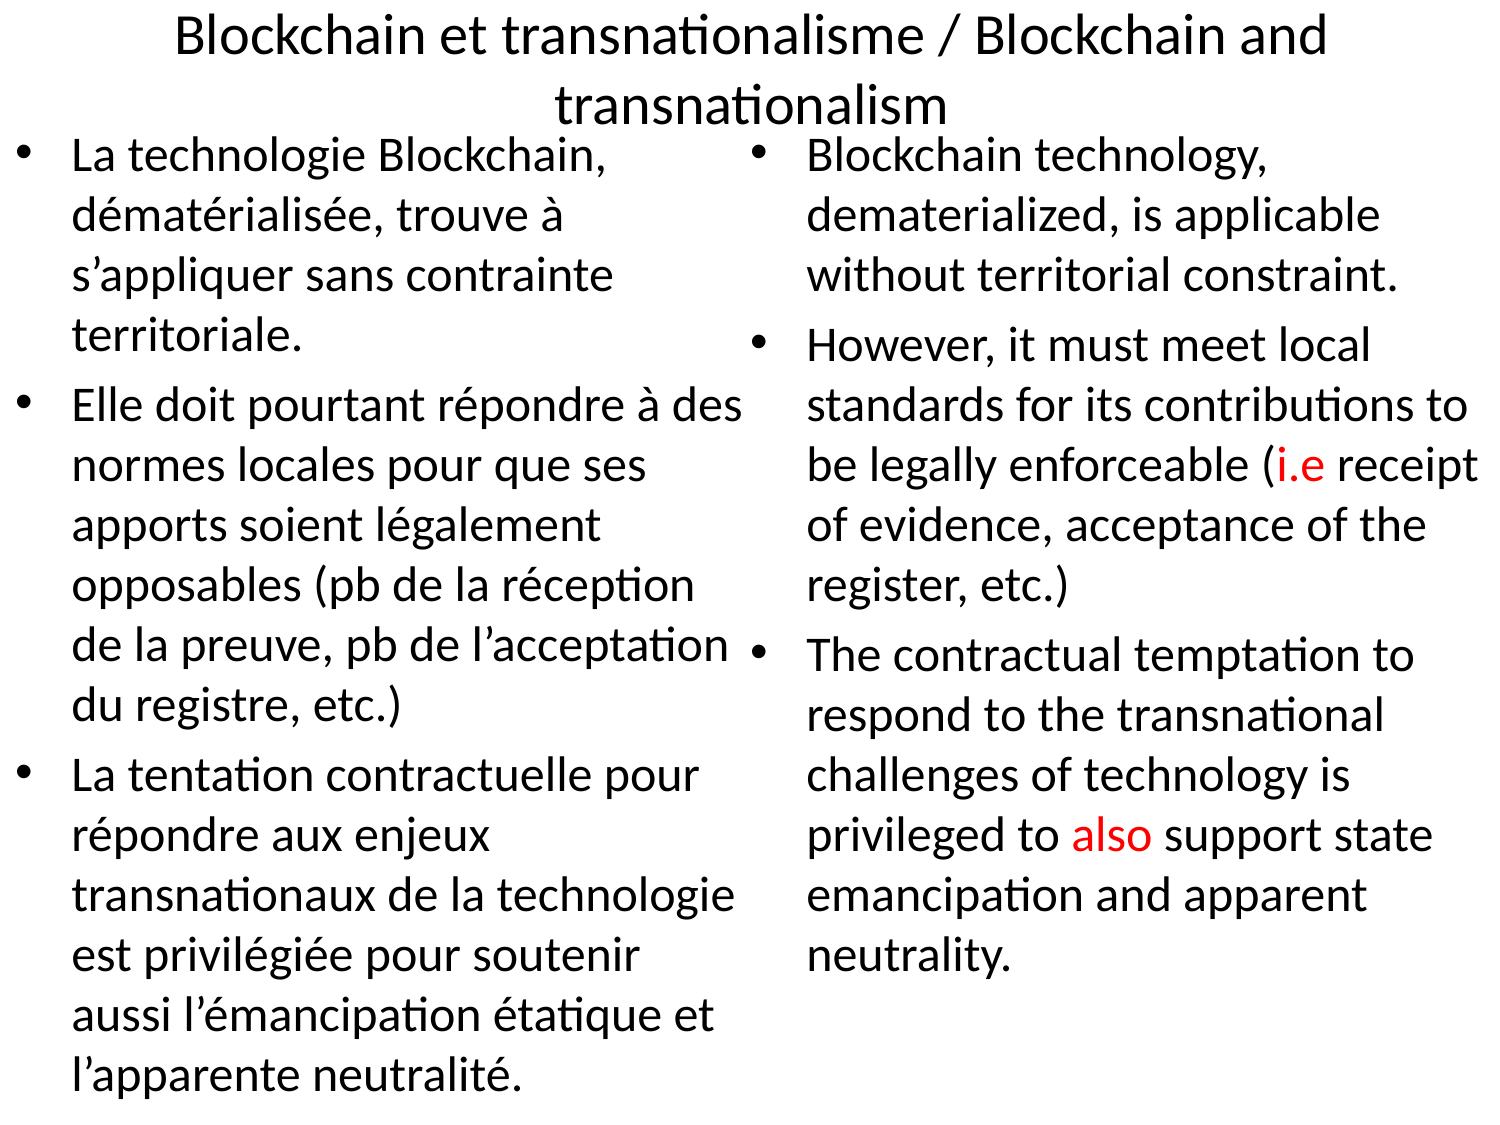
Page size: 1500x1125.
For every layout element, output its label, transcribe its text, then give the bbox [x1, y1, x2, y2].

title Blockchain et transnationalisme / Blockchain and transnationalism [76, 19, 1427, 113]
list La technologie Blockchain, dématérialisée, trouve à s’appliquer sans contrainte territoriale. Elle doit pourtant répondre à des normes locales pour que ses apports soient légalement opposables (pb de la réception de la preuve, pb de l’acceptation du registre, etc.) La tentation contractuelle pour répondre aux enjeux transnationaux de la technologie est privilégiée pour soutenir aussi l’émancipation étatique et l’apparente neutralité. Blockchain technology, dematerialized, is applicable without territorial constraint. However, it must meet local standards for its contributions to be legally enforceable (i.e receipt of evidence, acceptance of the register, etc.) The contractual temptation to respond to the transnational challenges of technology is privileged to also support state emancipation and apparent neutrality. [0, 113, 1500, 1125]
